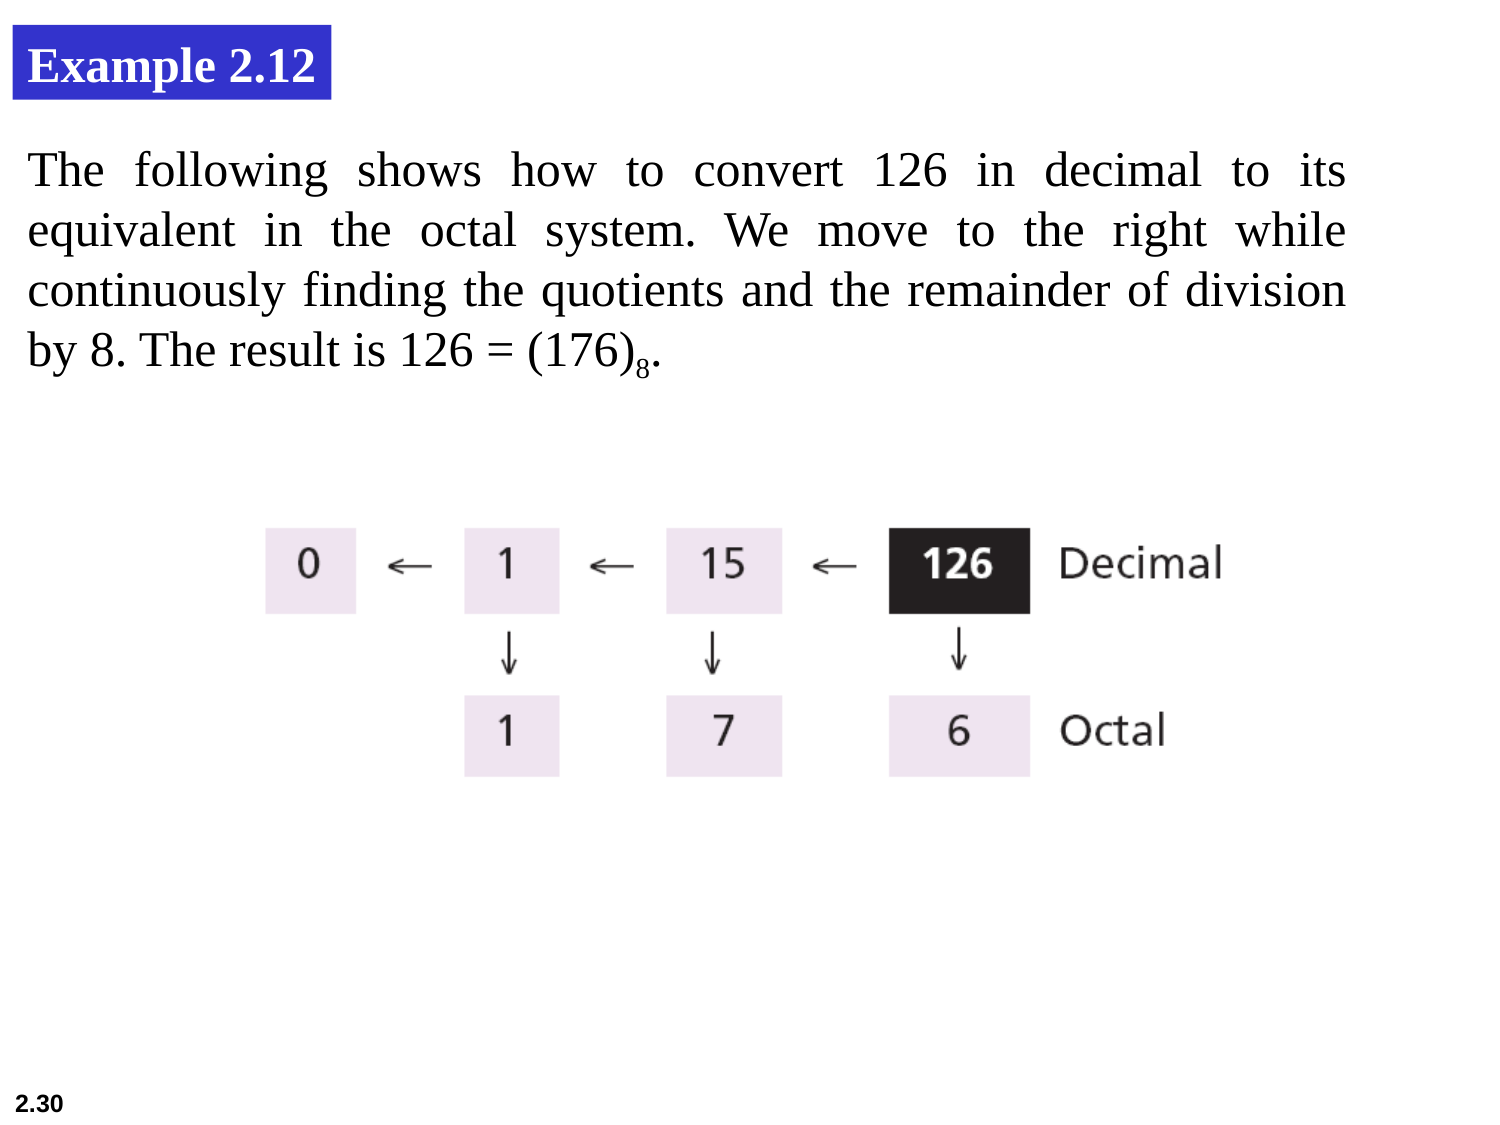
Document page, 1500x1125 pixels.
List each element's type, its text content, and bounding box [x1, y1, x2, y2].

slide_number 2.30 [0, 1050, 313, 1125]
text_box Example 2.12 [12, 24, 332, 100]
text_box The following shows how to convert 126 in decimal to its equivalent in the octal system. We move to the right while continuously finding the quotients and the remainder of division by 8. The result is 126 = (176)8. [12, 128, 1363, 392]
picture [242, 512, 1258, 822]
